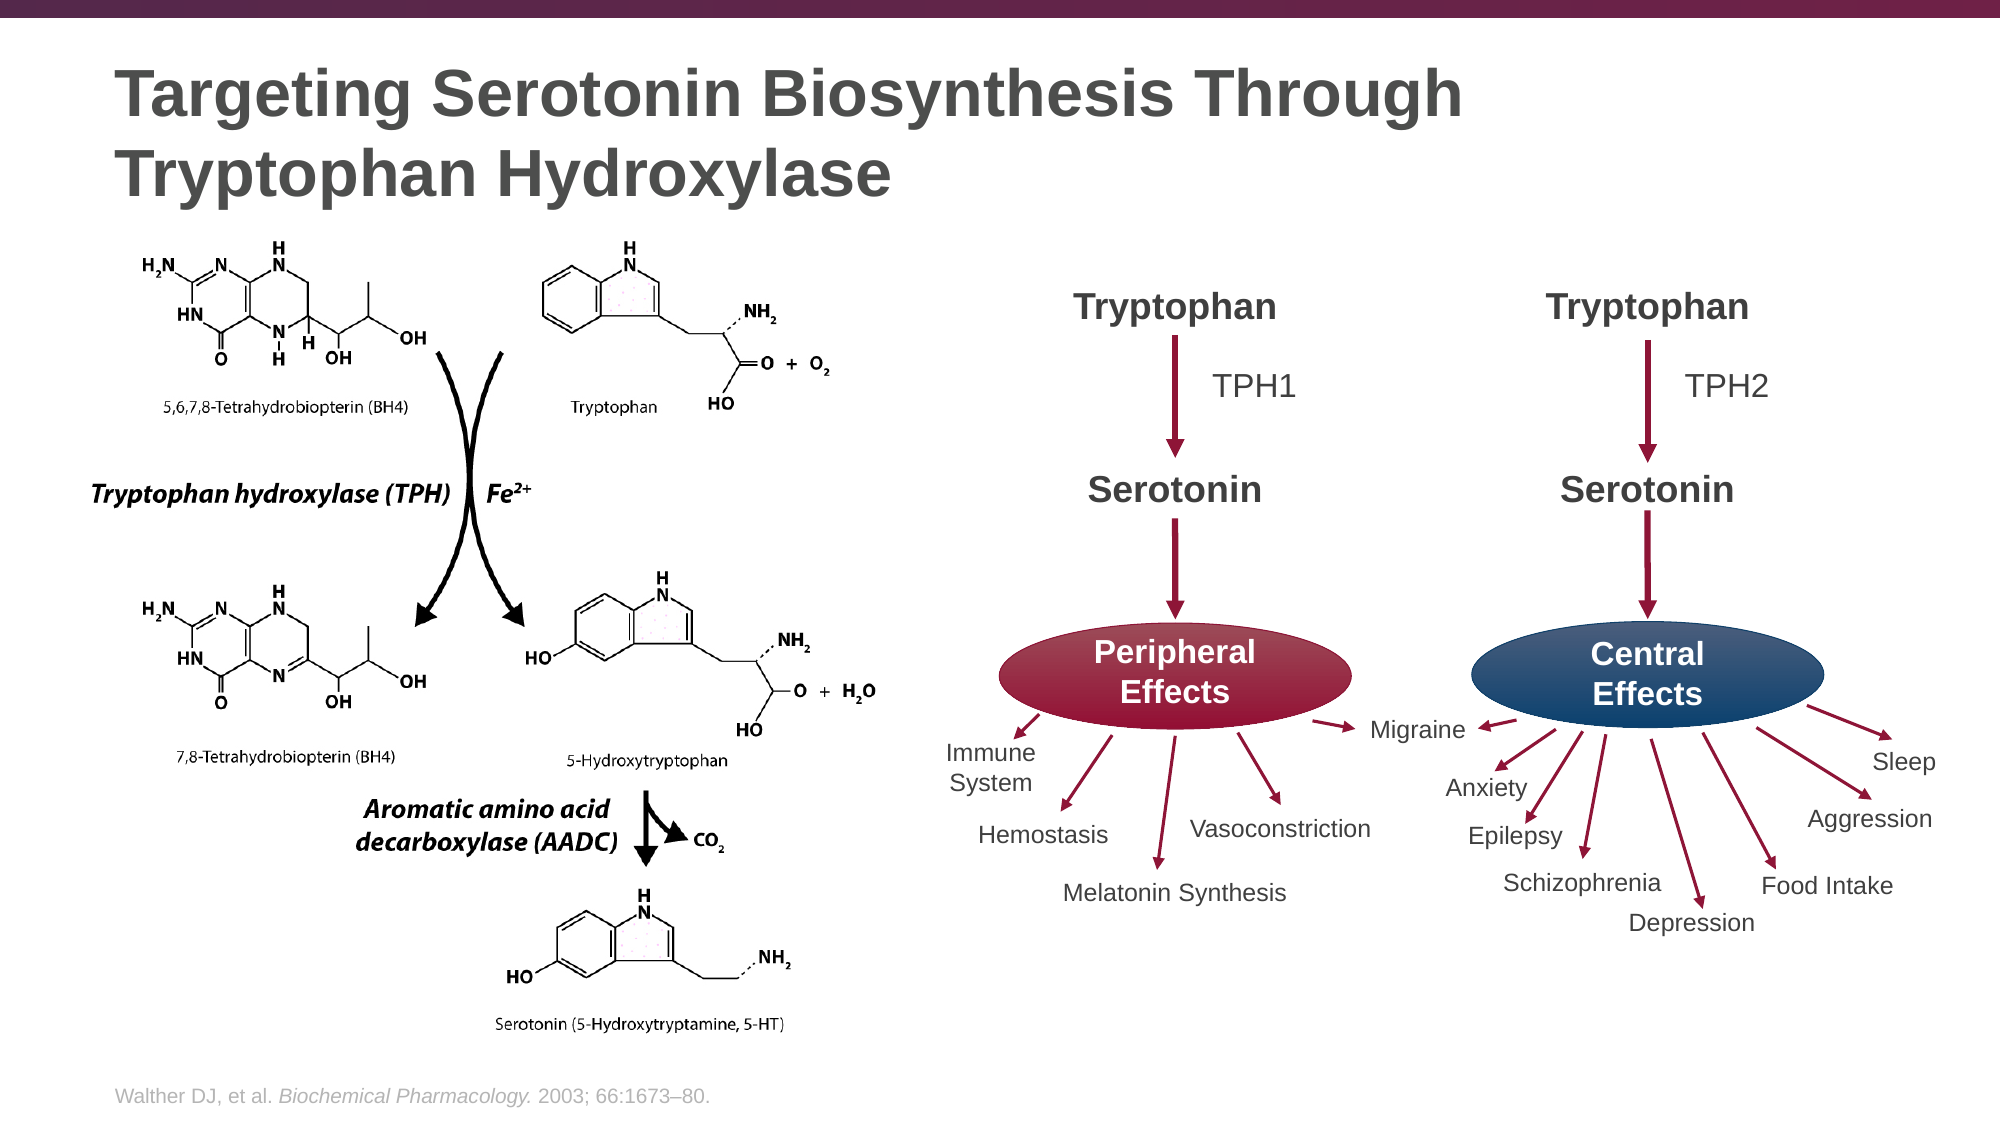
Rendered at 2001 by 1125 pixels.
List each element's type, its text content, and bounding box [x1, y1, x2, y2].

picture [77, 235, 886, 1039]
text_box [930, 274, 1954, 945]
footer Walther DJ, et al. Biochemical Pharmacology. 2003; 66:1673–80. [99, 1042, 1863, 1116]
title Targeting Serotonin Biosynthesis Through Tryptophan Hydroxylase [99, 32, 1863, 228]
